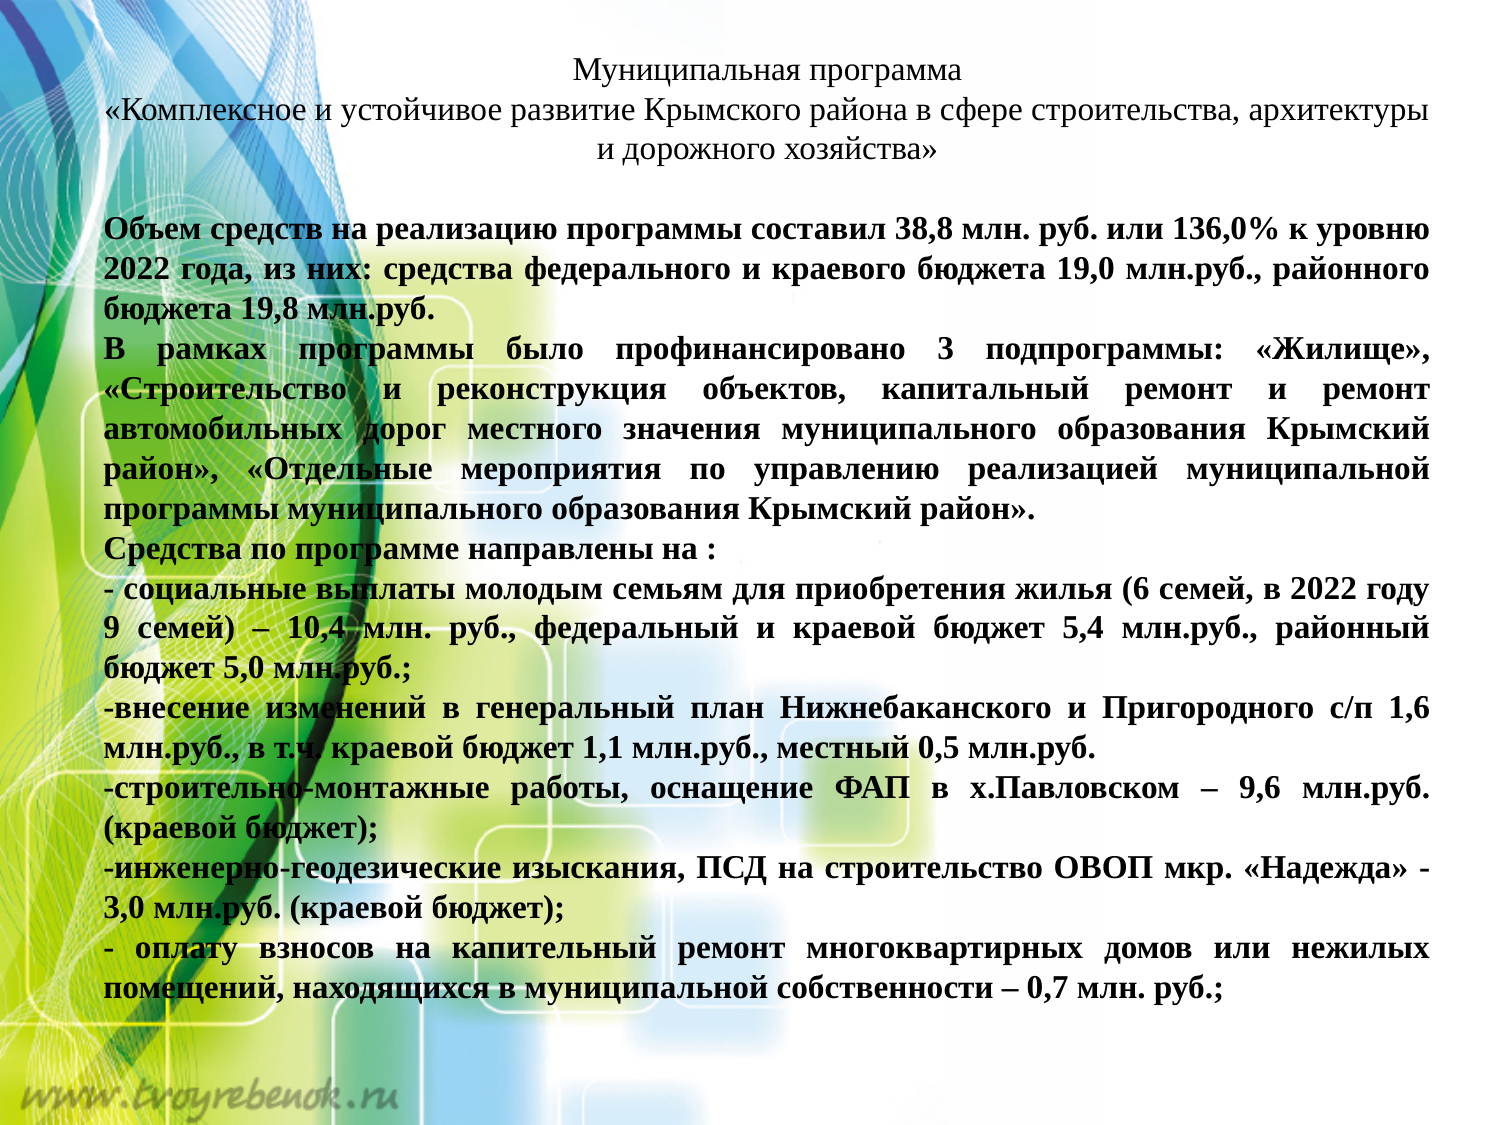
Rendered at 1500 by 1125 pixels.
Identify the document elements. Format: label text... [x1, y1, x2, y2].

picture [0, 0, 1500, 1125]
text_box Муниципальная программа «Комплексное и устойчивое развитие Крымского района в сфере строительства, архитектуры и дорожного хозяйства» Объем средств на реализацию программы составил 38,8 млн. руб. или 136,0% к уровню 2022 года, из них: средства федерального и краевого бюджета 19,0 млн.руб., районного бюджета 19,8 млн.руб. В рамках программы было профинансировано 3 подпрограммы: «Жилище», «Строительство и реконструкция объектов, капитальный ремонт и ремонт автомобильных дорог местного значения муниципального образования Крымский район», «Отдельные мероприятия по управлению реализацией муниципальной программы муниципального образования Крымский район». Средства по программе направлены на : - социальные выплаты молодым семьям для приобретения жилья (6 семей, в 2022 году 9 семей) – 10,4 млн. руб., федеральный и краевой бюджет 5,4 млн.руб., районный бюджет 5,0 млн.руб.; -внесение изменений в генеральный план Нижнебаканского и Пригородного с/п 1,6 млн.руб., в т.ч. краевой бюджет 1,1 млн.руб., местный 0,5 млн.руб. -строительно-монтажные работы, оснащение ФАП в х.Павловском – 9,6 млн.руб. (краевой бюджет); -инженерно-геодезические изыскания, ПСД на строительство ОВОП мкр. «Надежда» - 3,0 млн.руб. (краевой бюджет); - оплату взносов на капительный ремонт многоквартирных домов или нежилых помещений, находящихся в муниципальной собственности – 0,7 млн. руб.; [88, 39, 1447, 1125]
